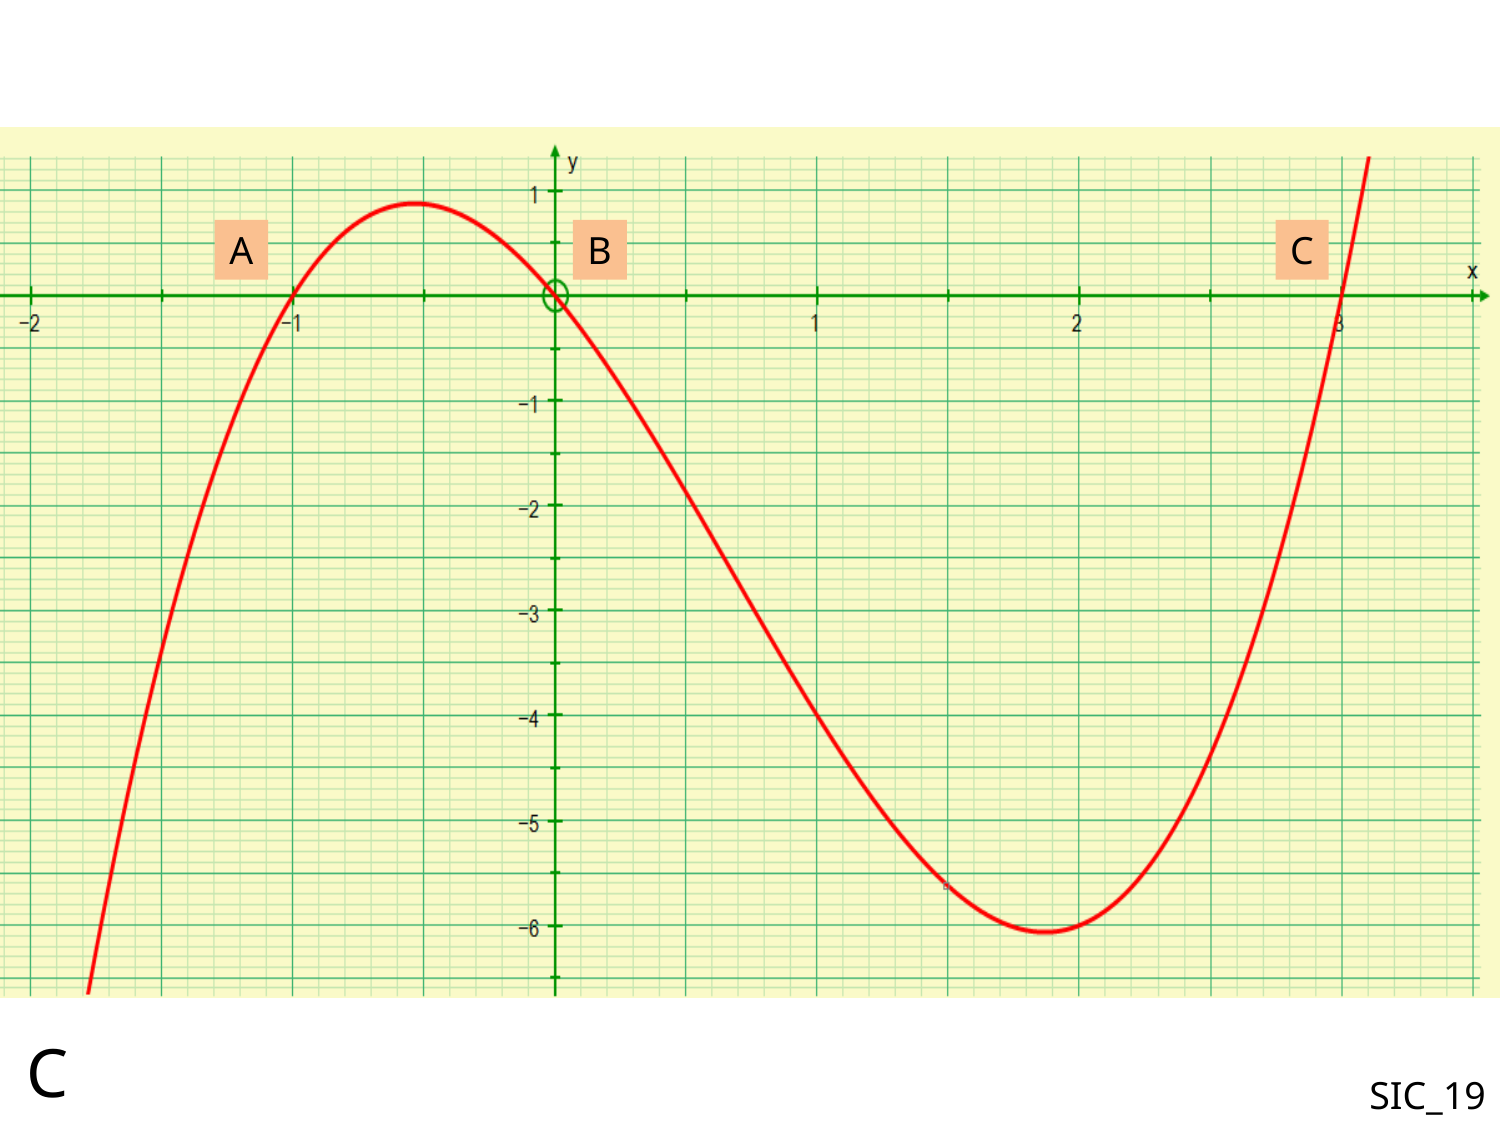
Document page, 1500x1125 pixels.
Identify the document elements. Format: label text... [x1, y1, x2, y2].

text_box C [12, 1023, 84, 1118]
picture [0, 127, 1500, 998]
text_box SIC_19 [1354, 1064, 1500, 1125]
